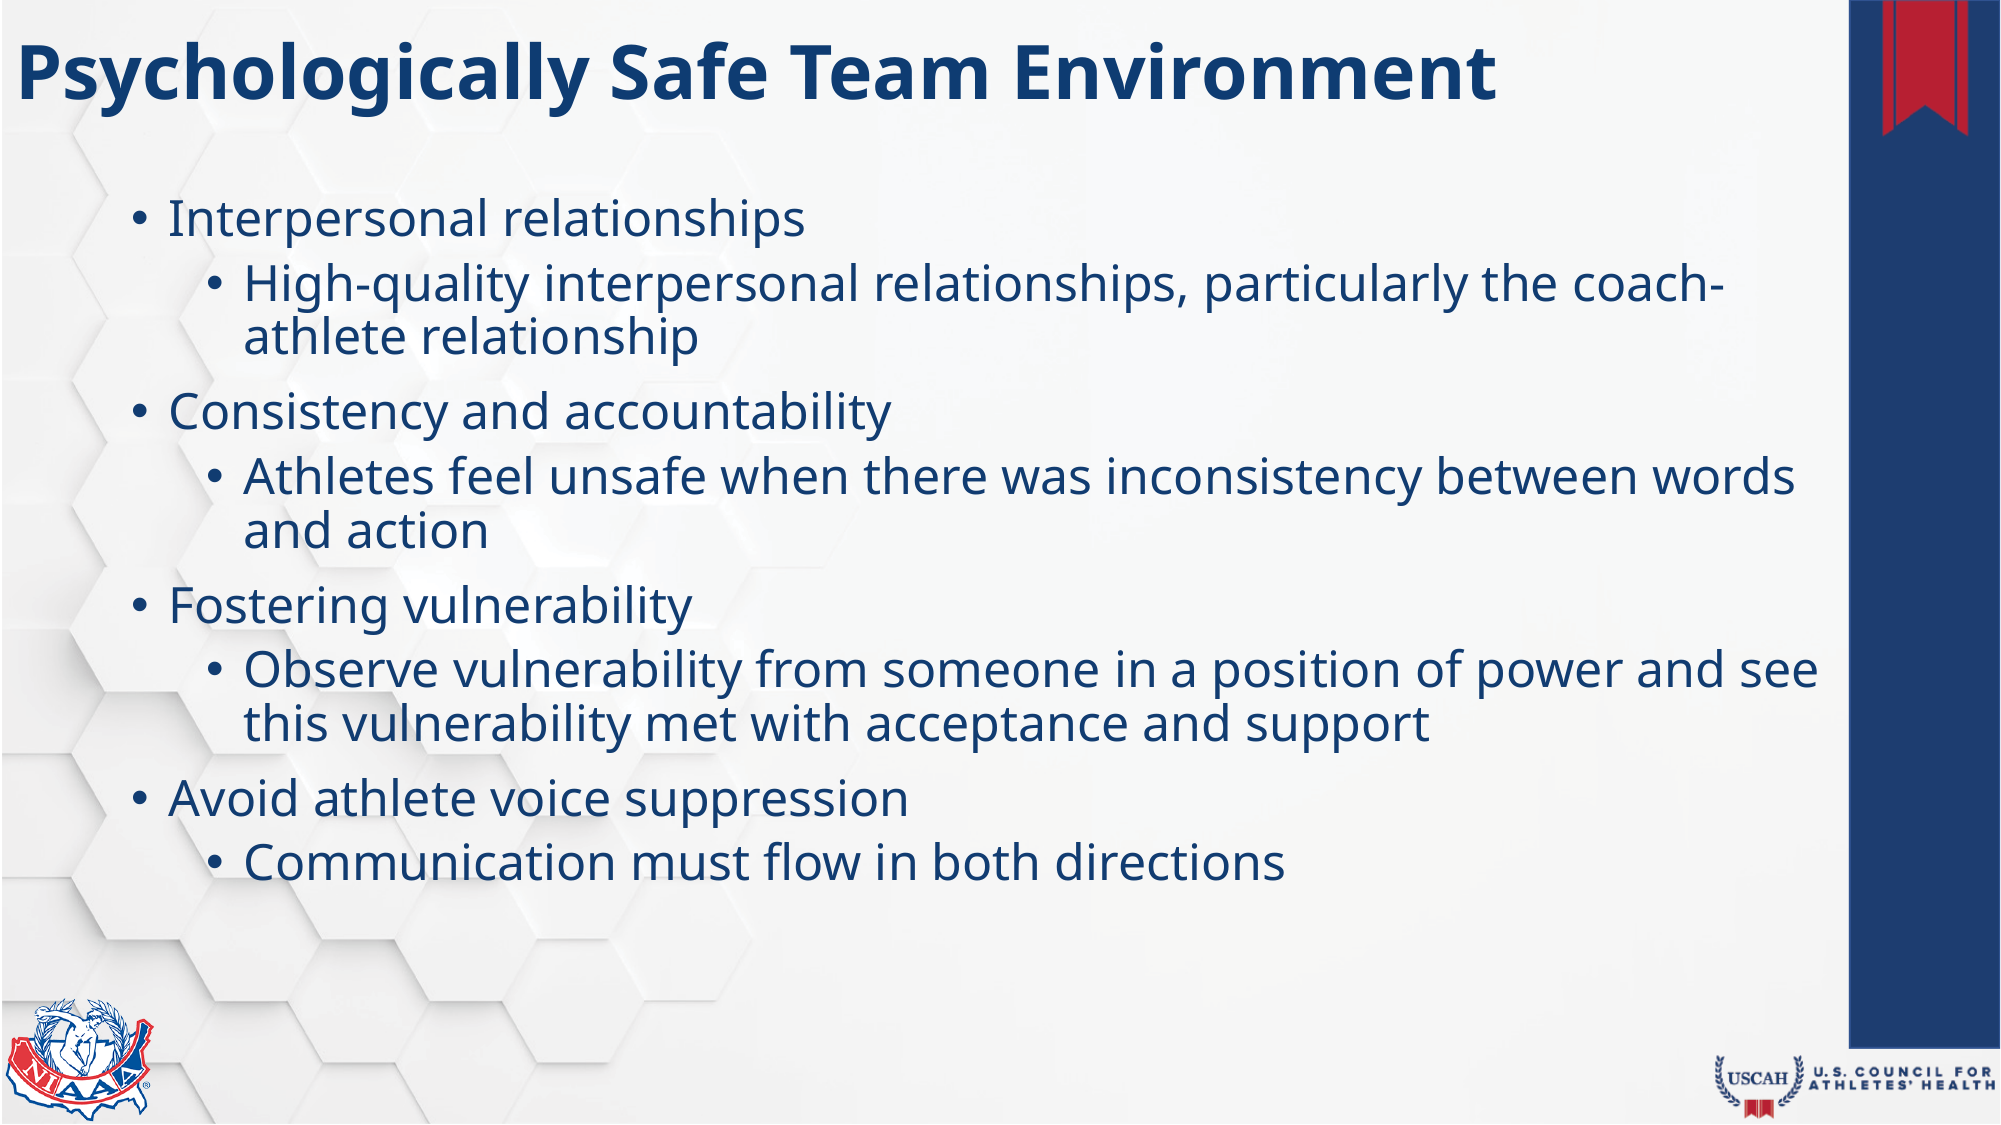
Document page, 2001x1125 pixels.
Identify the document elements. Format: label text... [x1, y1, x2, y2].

picture [0, 0, 2001, 1125]
text_box Interpersonal relationships High-quality interpersonal relationships, particularly the coach-athlete relationship Consistency and accountability Athletes feel unsafe when there was inconsistency between words and action Fostering vulnerability Observe vulnerability from someone in a position of power and see this vulnerability met with acceptance and support Avoid athlete voice suppression Communication must flow in both directions [115, 186, 1841, 900]
text_box Psychologically Safe Team Environment [0, 0, 1725, 150]
